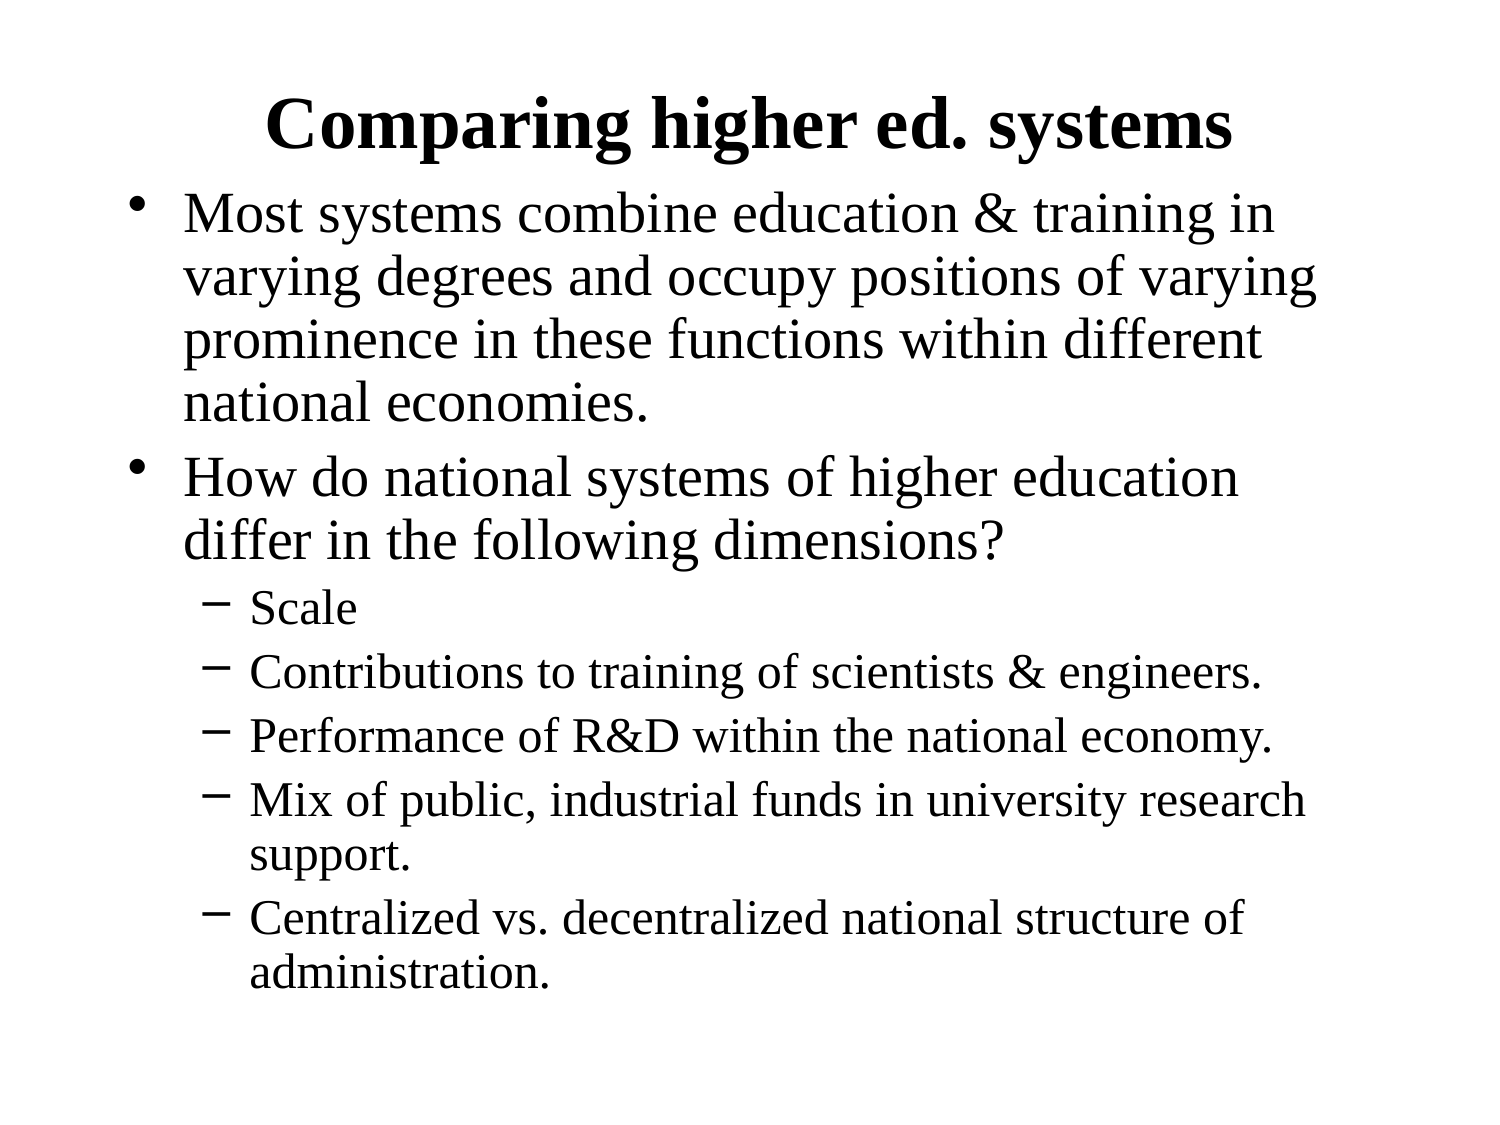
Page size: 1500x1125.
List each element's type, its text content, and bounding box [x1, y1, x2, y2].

title Comparing higher ed. systems [112, 49, 1388, 174]
list Most systems combine education & training in varying degrees and occupy positions of varying prominence in these functions within different national economies. How do national systems of higher education differ in the following dimensions? Scale Contributions to training of scientists & engineers. Performance of R&D within the national economy. Mix of public, industrial funds in university research support. Centralized vs. decentralized national structure of administration. [112, 174, 1388, 1001]
